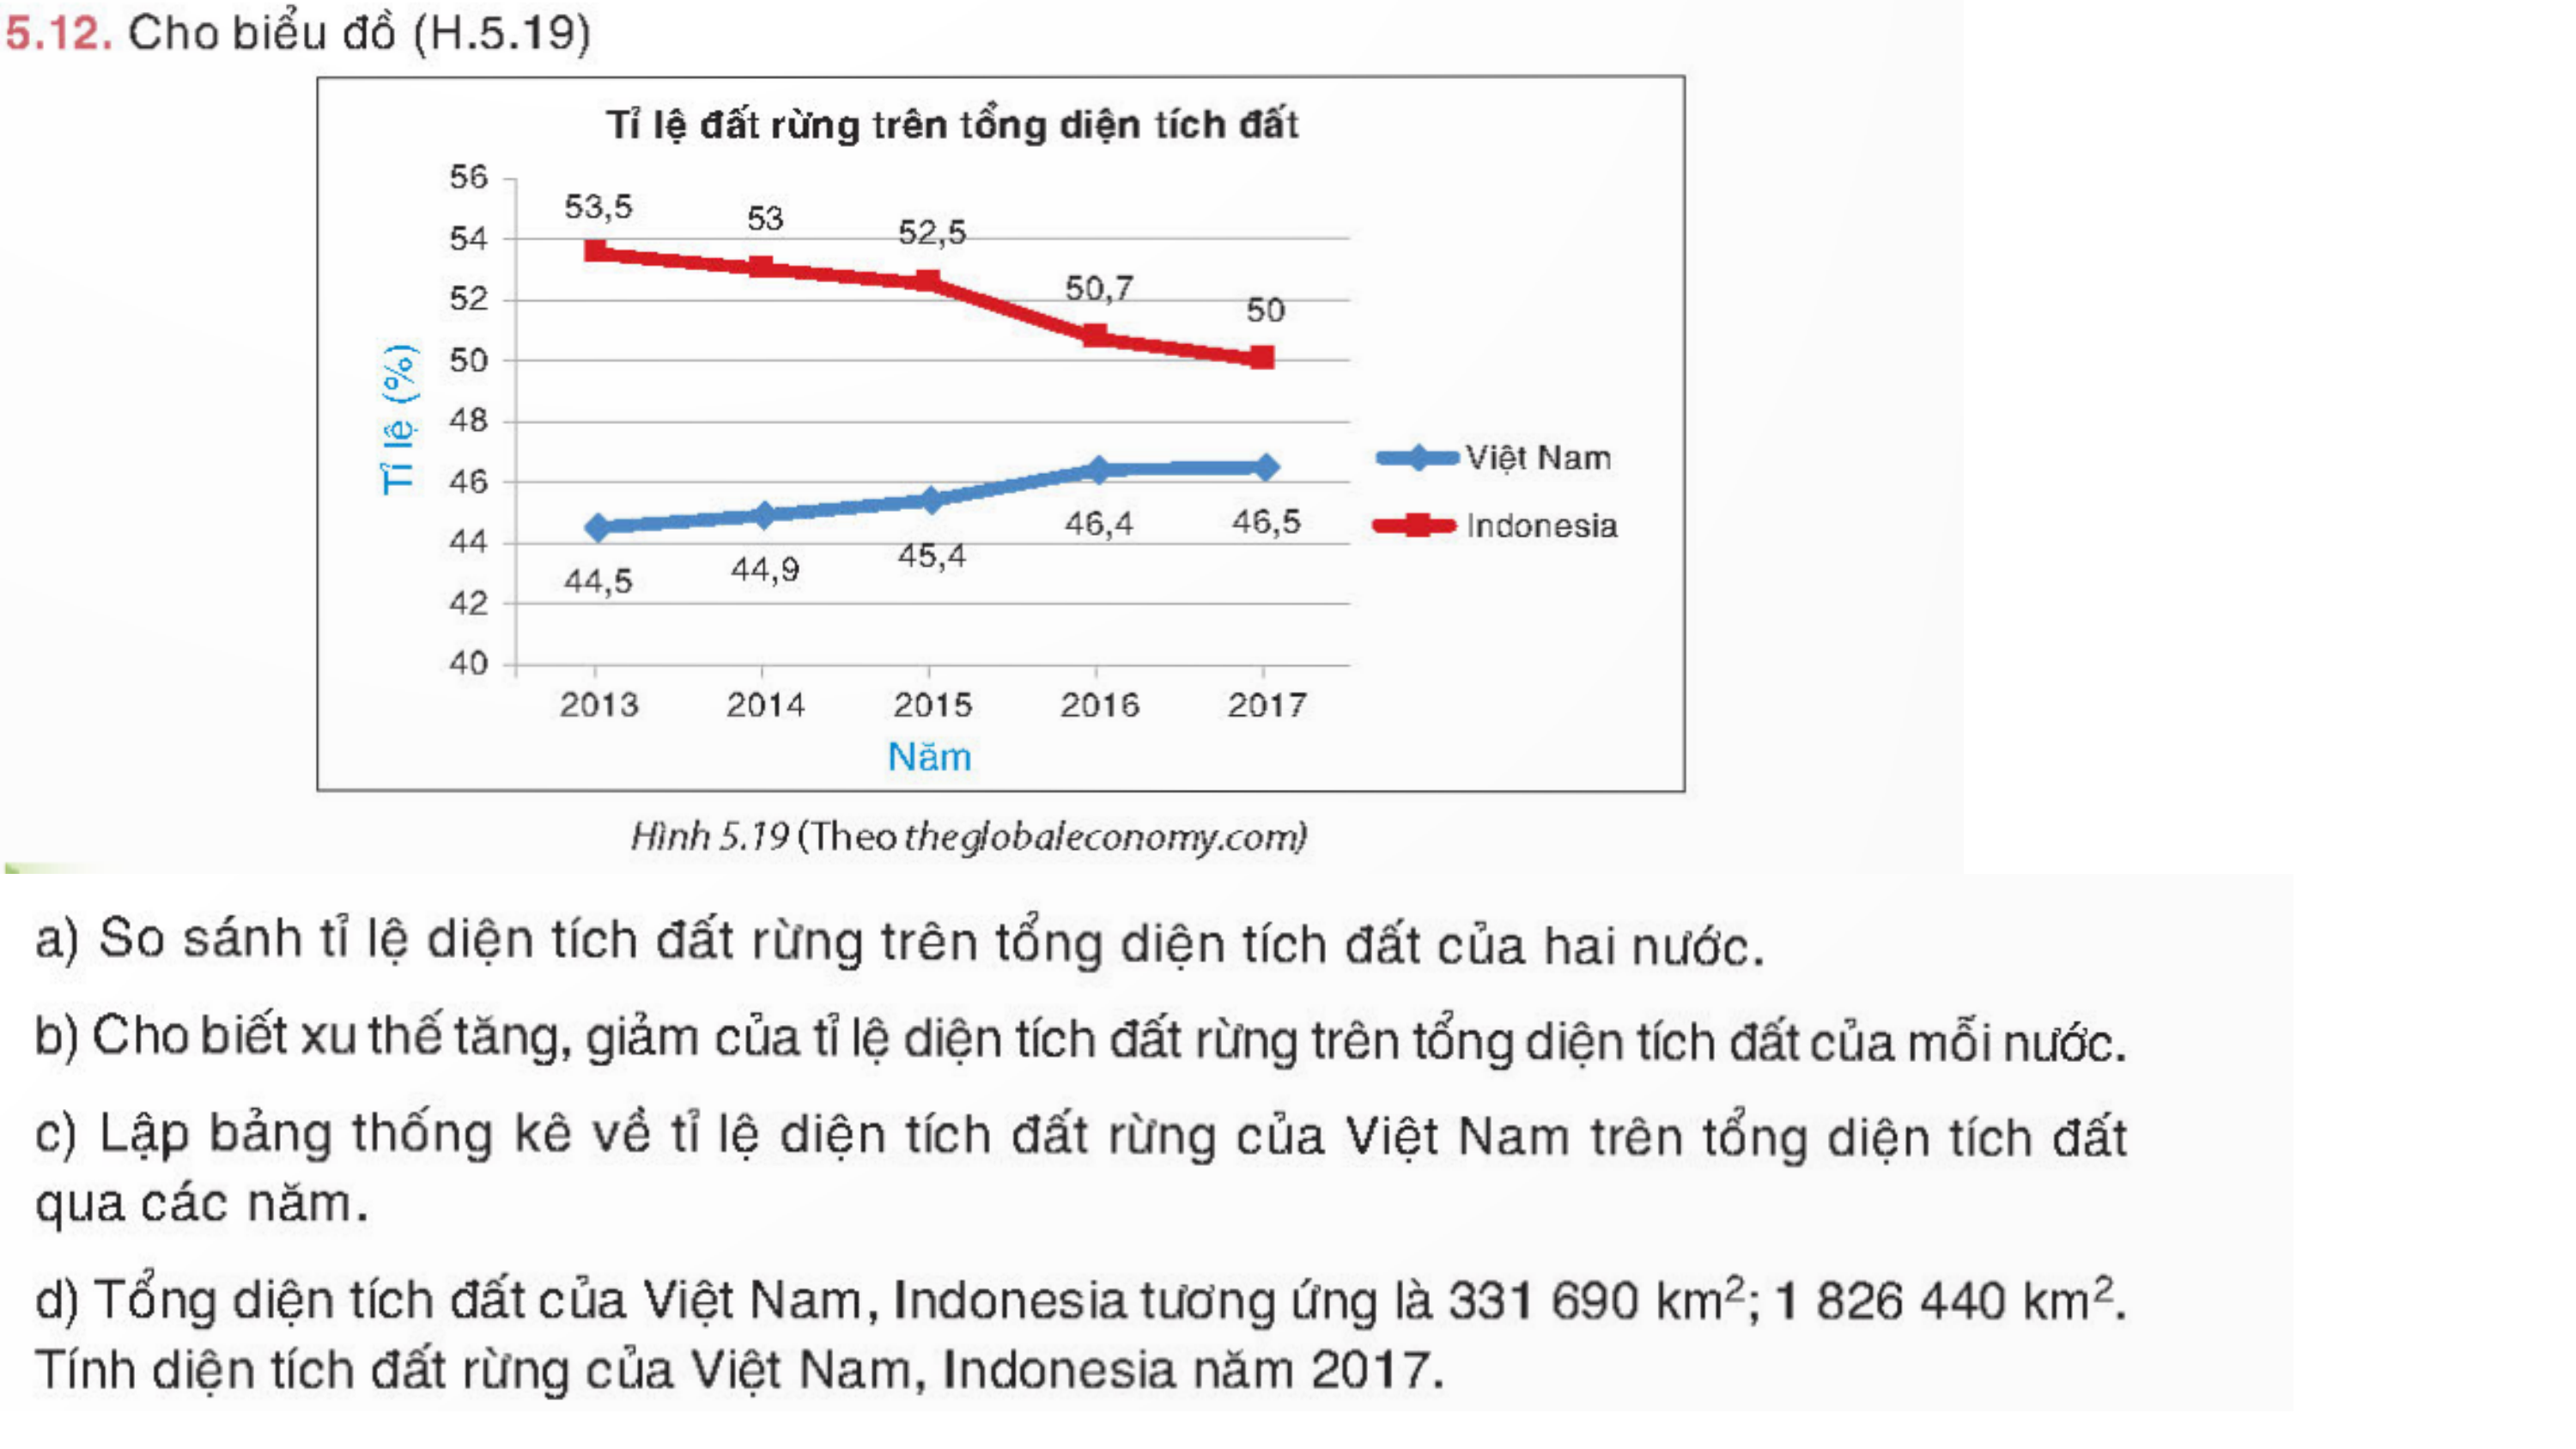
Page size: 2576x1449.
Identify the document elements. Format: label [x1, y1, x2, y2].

picture [0, 0, 2293, 1411]
